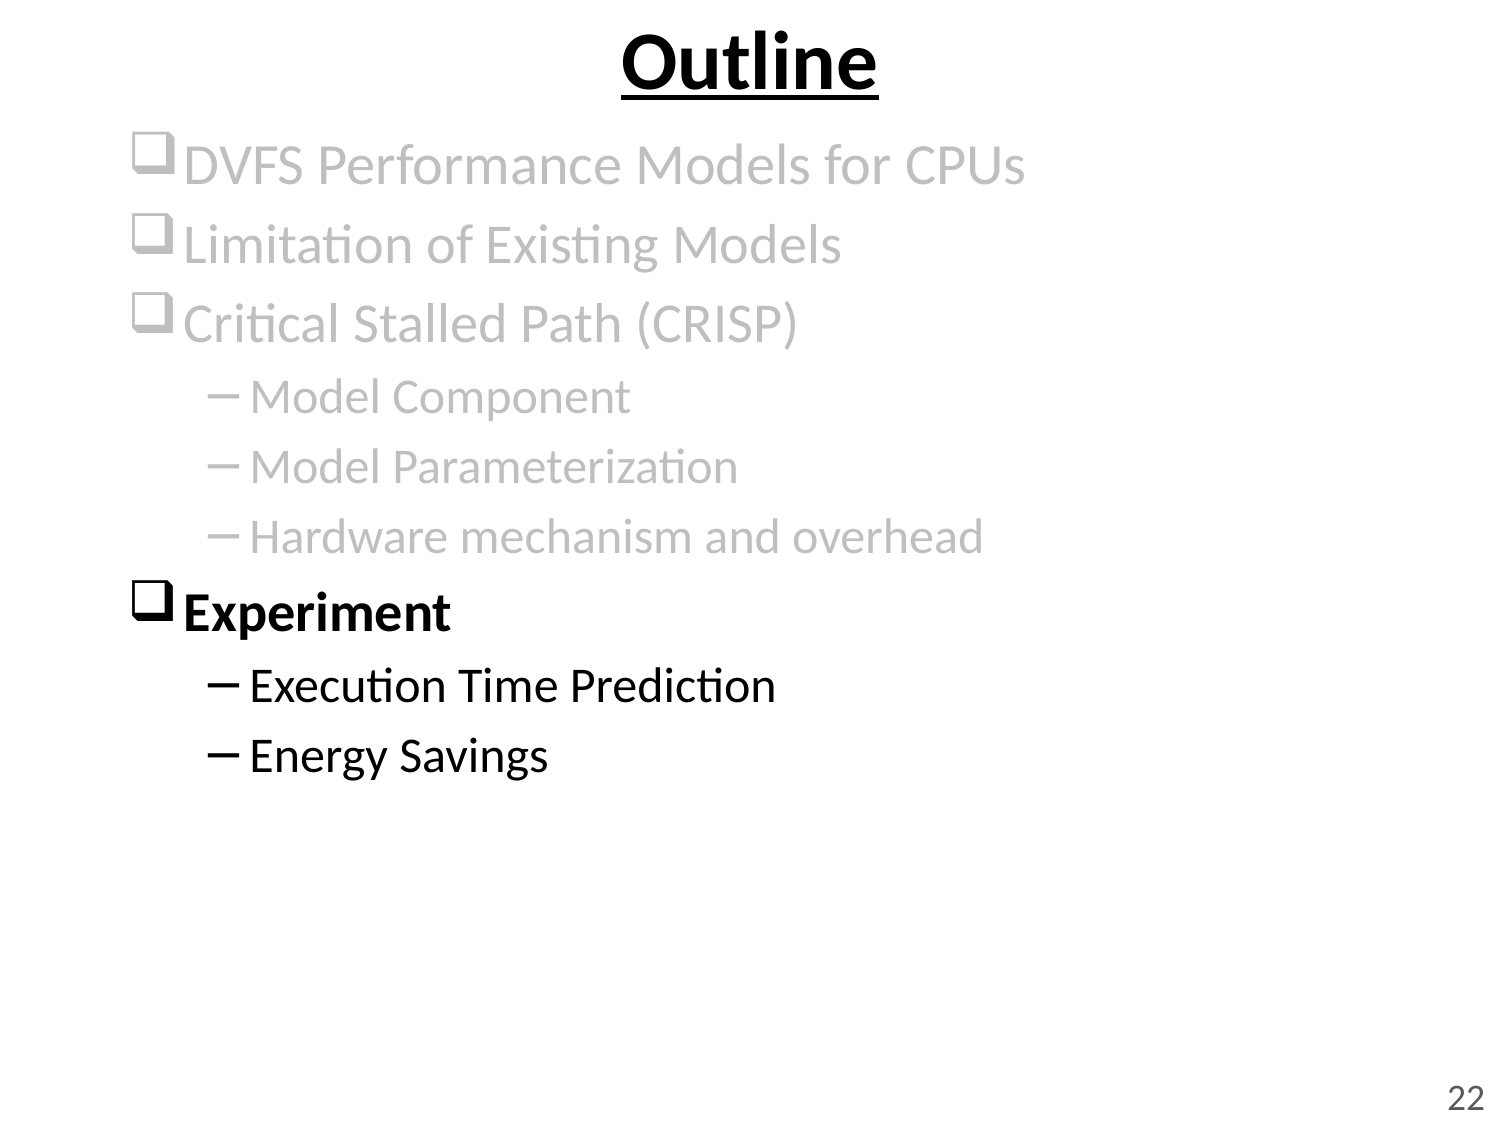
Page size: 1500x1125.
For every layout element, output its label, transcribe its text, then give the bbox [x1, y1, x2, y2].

text_box Outline [74, 0, 1425, 150]
slide_number 22 [1149, 1065, 1500, 1125]
list DVFS Performance Models for CPUs Limitation of Existing Models Critical Stalled Path (CRISP) Model Component Model Parameterization Hardware mechanism and overhead Experiment Execution Time Prediction Energy Savings [112, 118, 1500, 1086]
